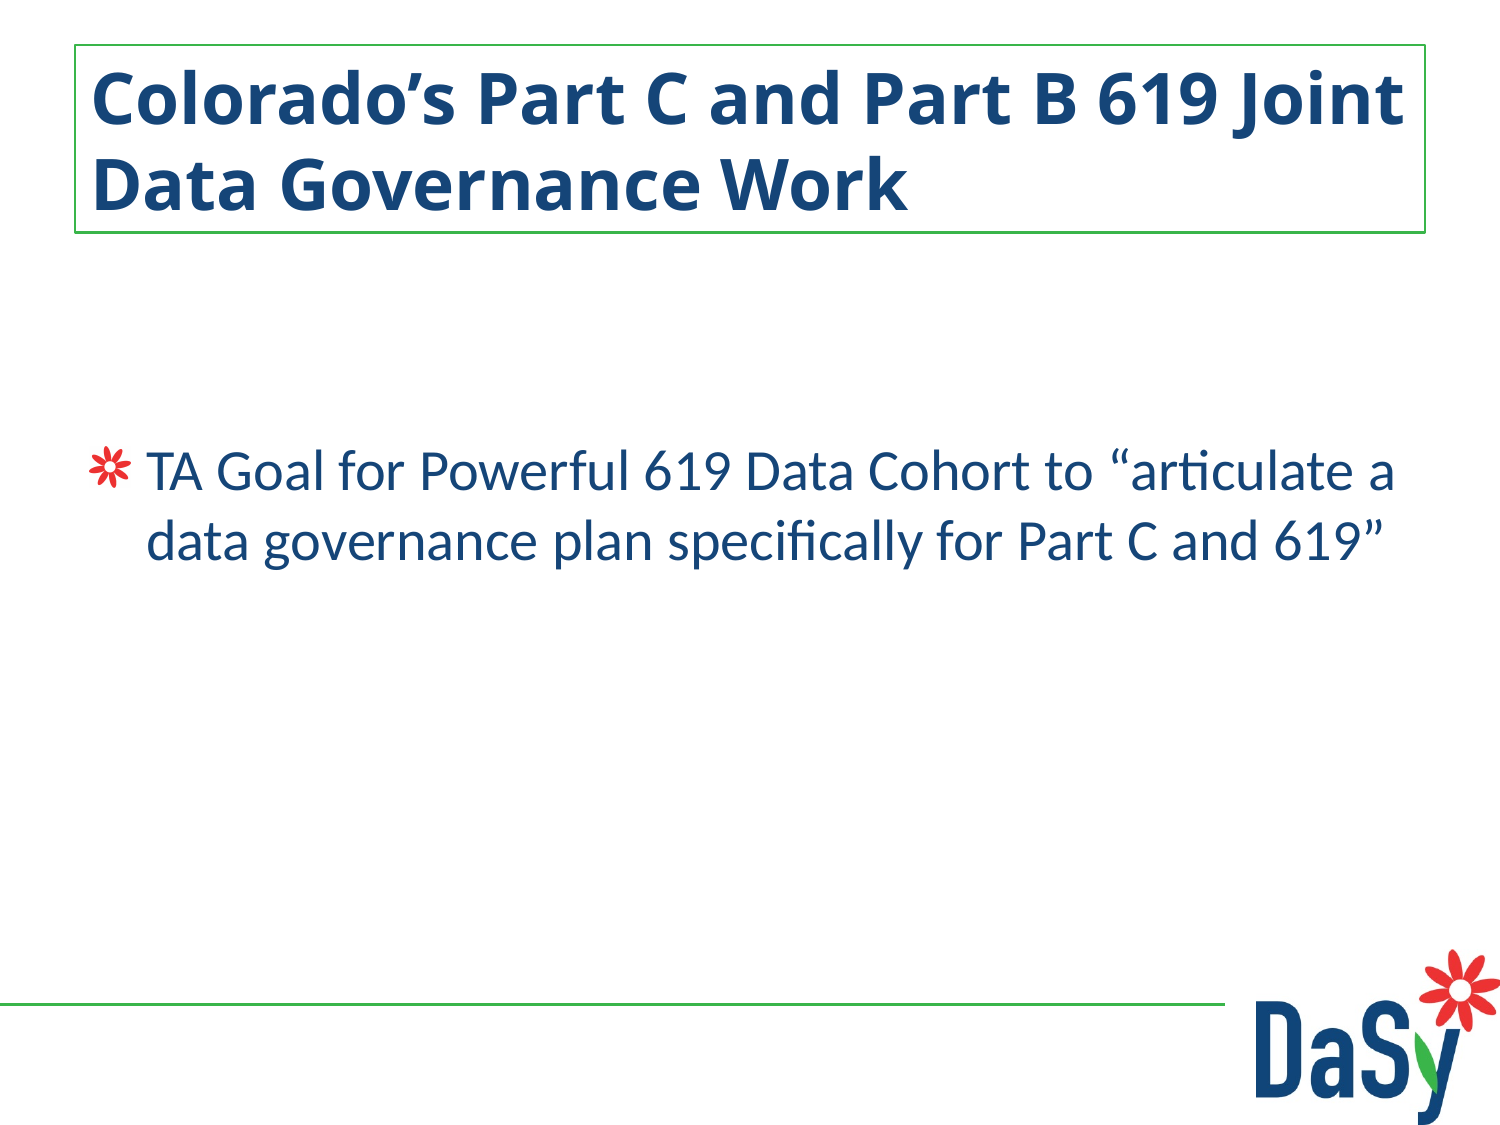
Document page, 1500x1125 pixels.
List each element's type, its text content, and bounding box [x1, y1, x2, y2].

title Colorado’s Part C and Part B 619 Joint Data Governance Work [74, 44, 1426, 234]
picture [89, 446, 131, 488]
picture [1256, 949, 1500, 1125]
list TA Goal for Powerful 619 Data Cohort to “articulate a data governance plan specifically for Part C and 619” [75, 425, 1425, 963]
